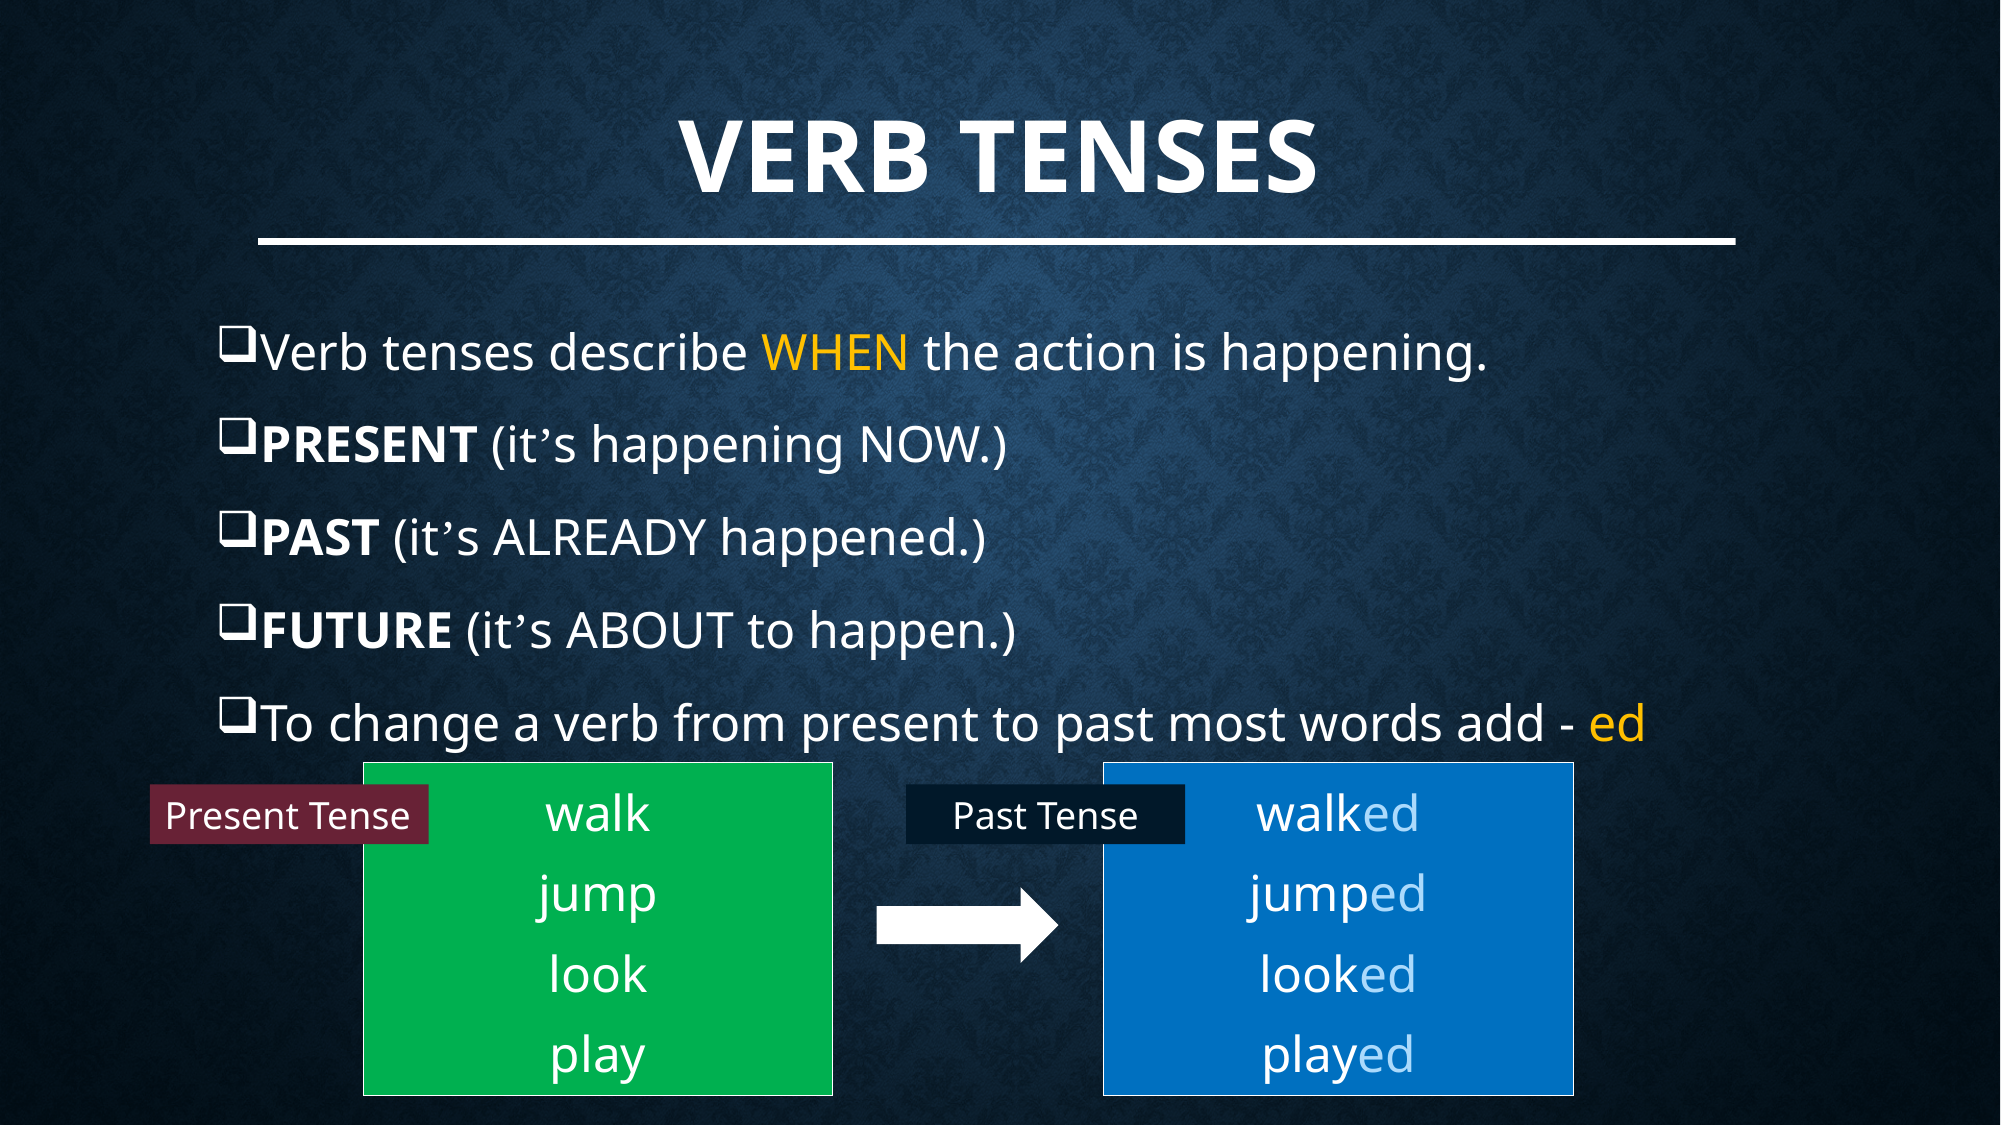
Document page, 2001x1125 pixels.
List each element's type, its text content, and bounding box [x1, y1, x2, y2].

text_box Past Tense [906, 784, 1186, 845]
text_box walk jump look play [363, 762, 833, 1096]
title Verb Tenses [149, 78, 1849, 241]
text_box walked jumped looked played [1103, 762, 1574, 1096]
text_box [875, 885, 1060, 965]
text_box Present Tense [149, 784, 429, 845]
picture [257, 237, 1739, 245]
list Verb tenses describe WHEN the action is happening. PRESENT (it’s happening NOW.) PAST (it’s ALREADY happened.) FUTURE (it’s ABOUT to happen.) To change a verb from present to past most words add - ed [200, 300, 1899, 907]
